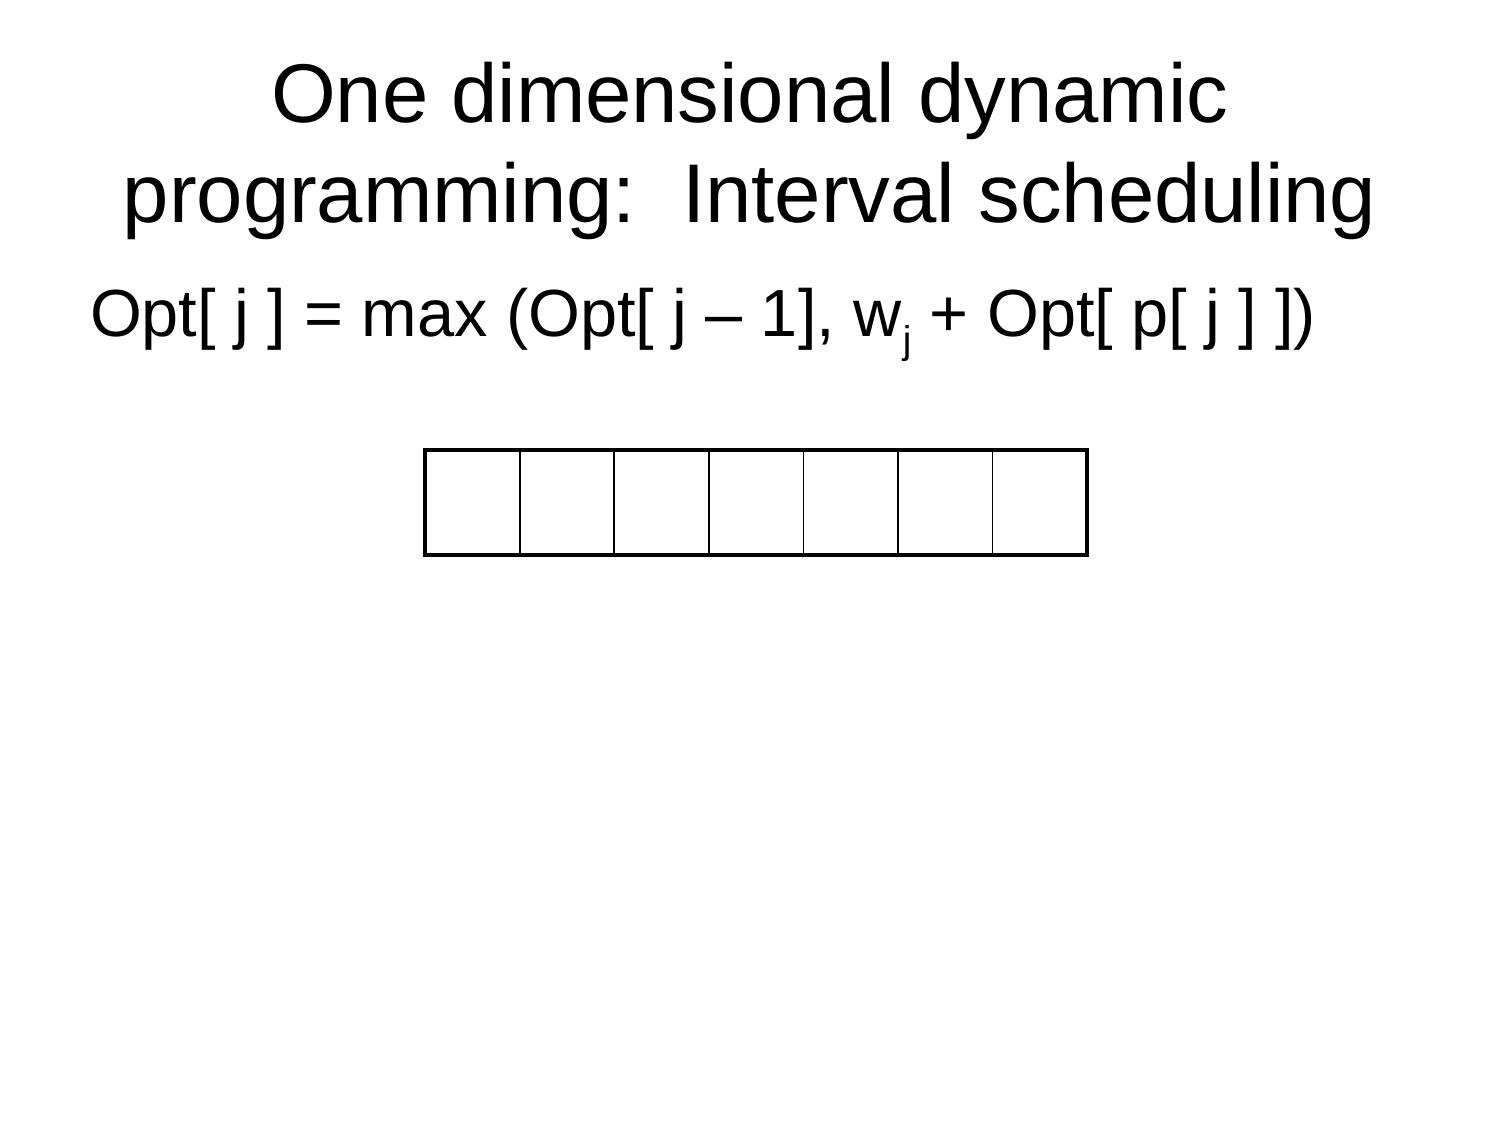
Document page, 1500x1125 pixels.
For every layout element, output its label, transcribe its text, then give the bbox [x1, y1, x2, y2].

table_header [899, 452, 992, 553]
table_header [615, 452, 708, 553]
table_header [993, 452, 1085, 553]
table_header [427, 452, 519, 553]
title One dimensional dynamic programming: Interval scheduling [75, 45, 1425, 233]
table_header [710, 452, 803, 553]
list Opt[ j ] = max (Opt[ j – 1], wj + Opt[ p[ j ] ]) [75, 262, 1425, 1005]
table_header [804, 452, 897, 553]
table_header [521, 452, 613, 553]
